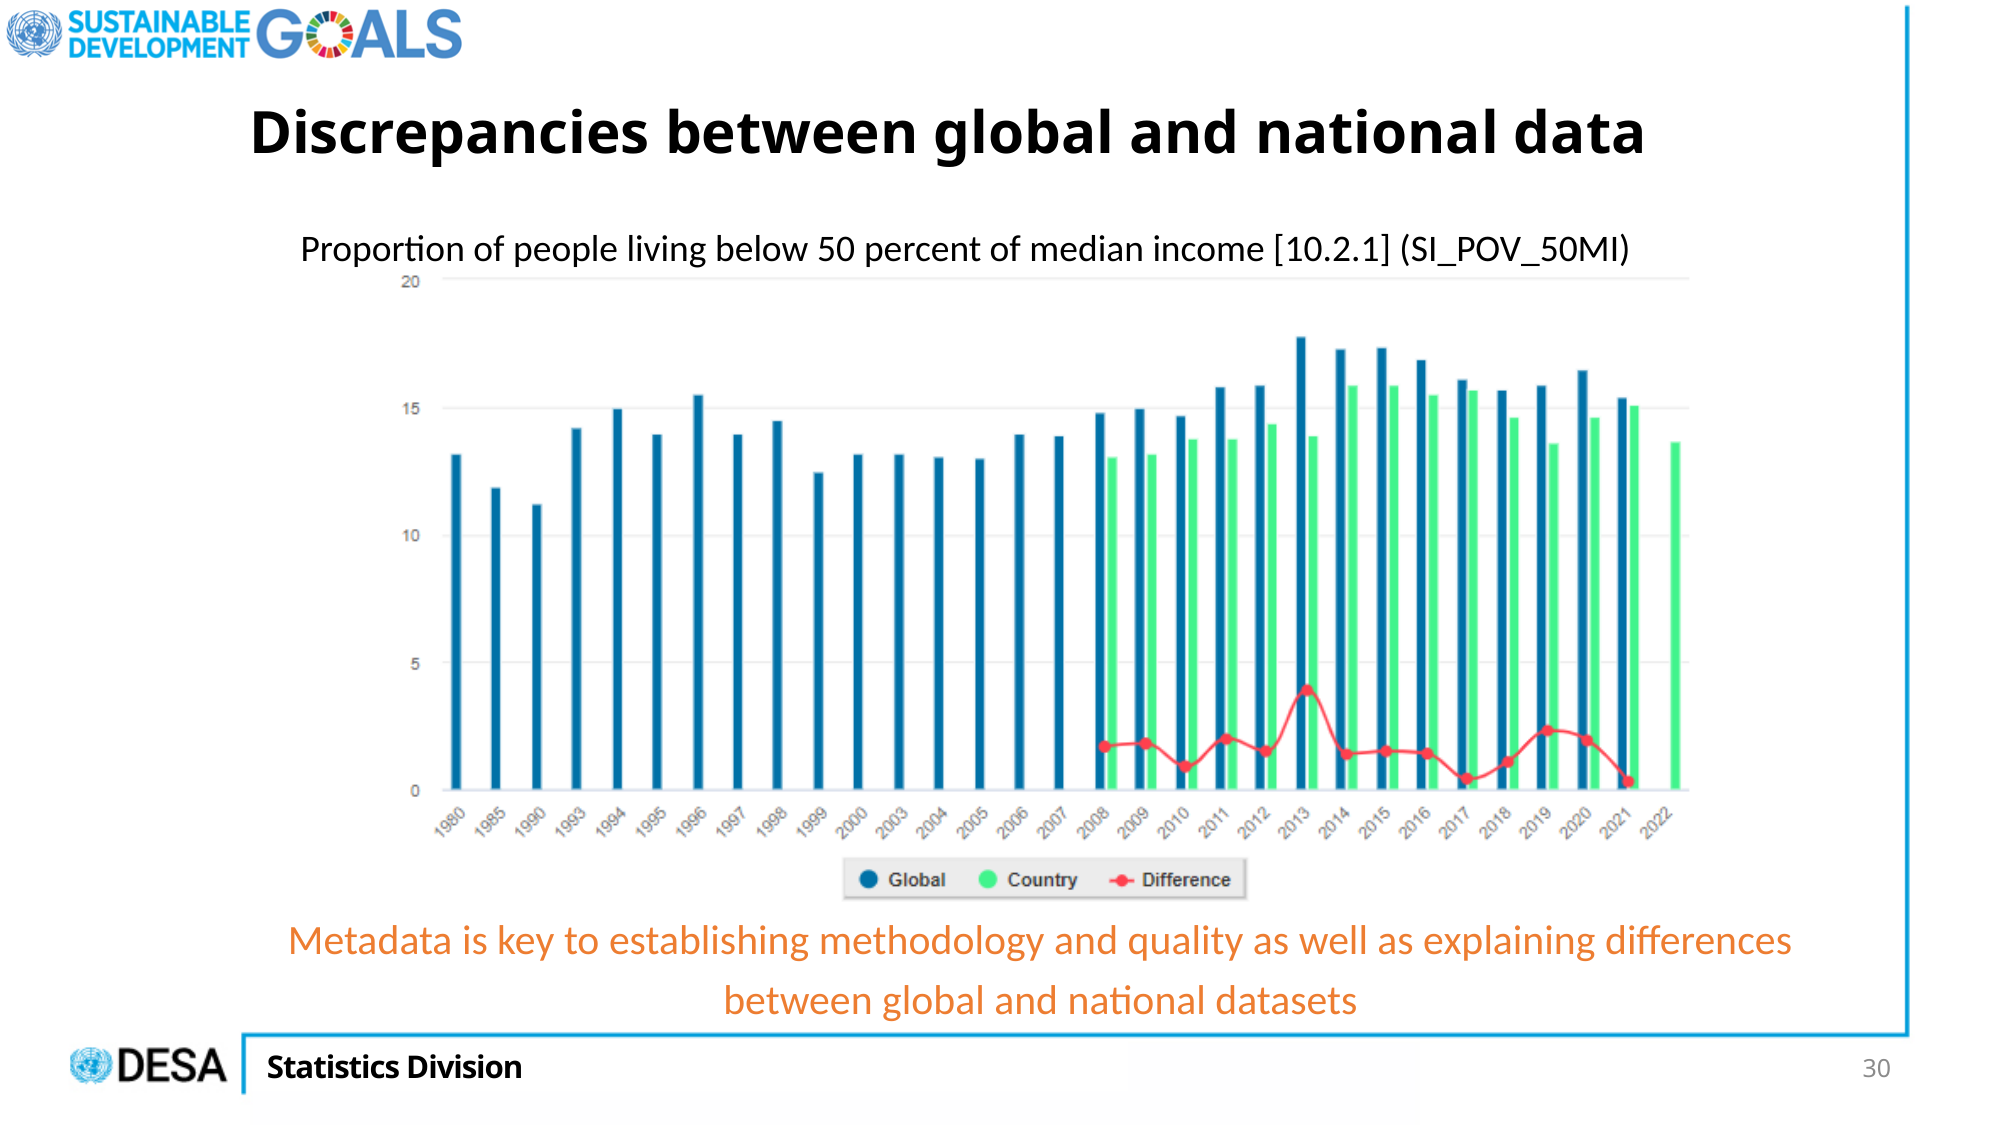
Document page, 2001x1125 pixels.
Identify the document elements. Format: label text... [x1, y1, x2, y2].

slide_number 30 [1809, 1039, 1907, 1099]
picture [0, 0, 2000, 1125]
text_box Metadata is key to establishing methodology and quality as well as explaining differences between global and national datasets [252, 895, 1829, 1031]
title Discrepancies between global and national data [234, 96, 1863, 233]
text_box Proportion of people living below 50 percent of median income [10.2.1] (SI_POV_50MI) [285, 216, 1647, 277]
